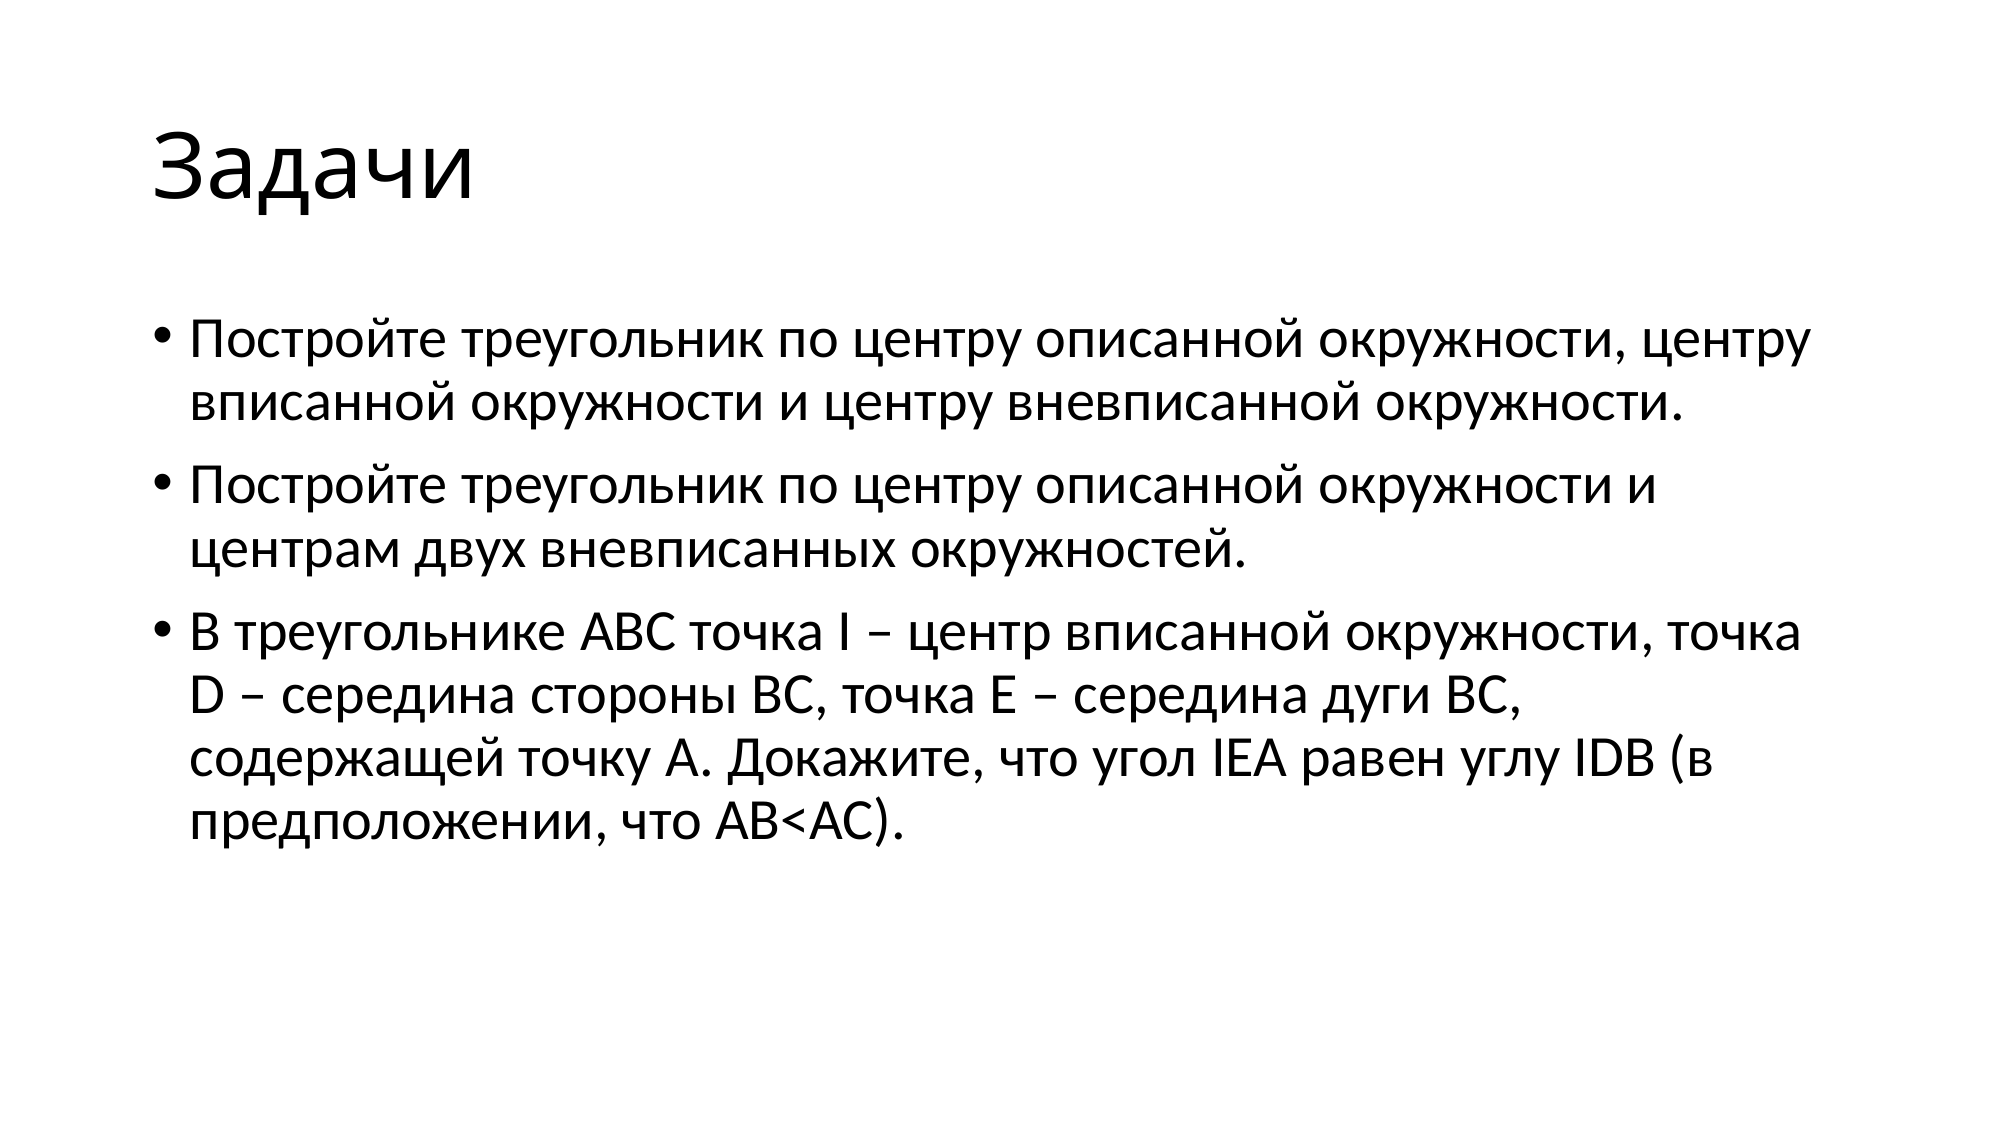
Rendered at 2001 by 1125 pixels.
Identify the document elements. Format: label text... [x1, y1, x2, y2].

title Задачи [137, 59, 1863, 278]
list Постройте треугольник по центру описанной окружности, центру вписанной окружности и центру вневписанной окружности. Постройте треугольник по центру описанной окружности и центрам двух вневписанных окружностей. В треугольнике ABC точка I – центр вписанной окружности, точка D – середина стороны BC, точка E – середина дуги BC, содержащей точку A. Докажите, что угол IEA равен углу IDB (в предположении, что AB<AC). [137, 299, 1863, 1014]
